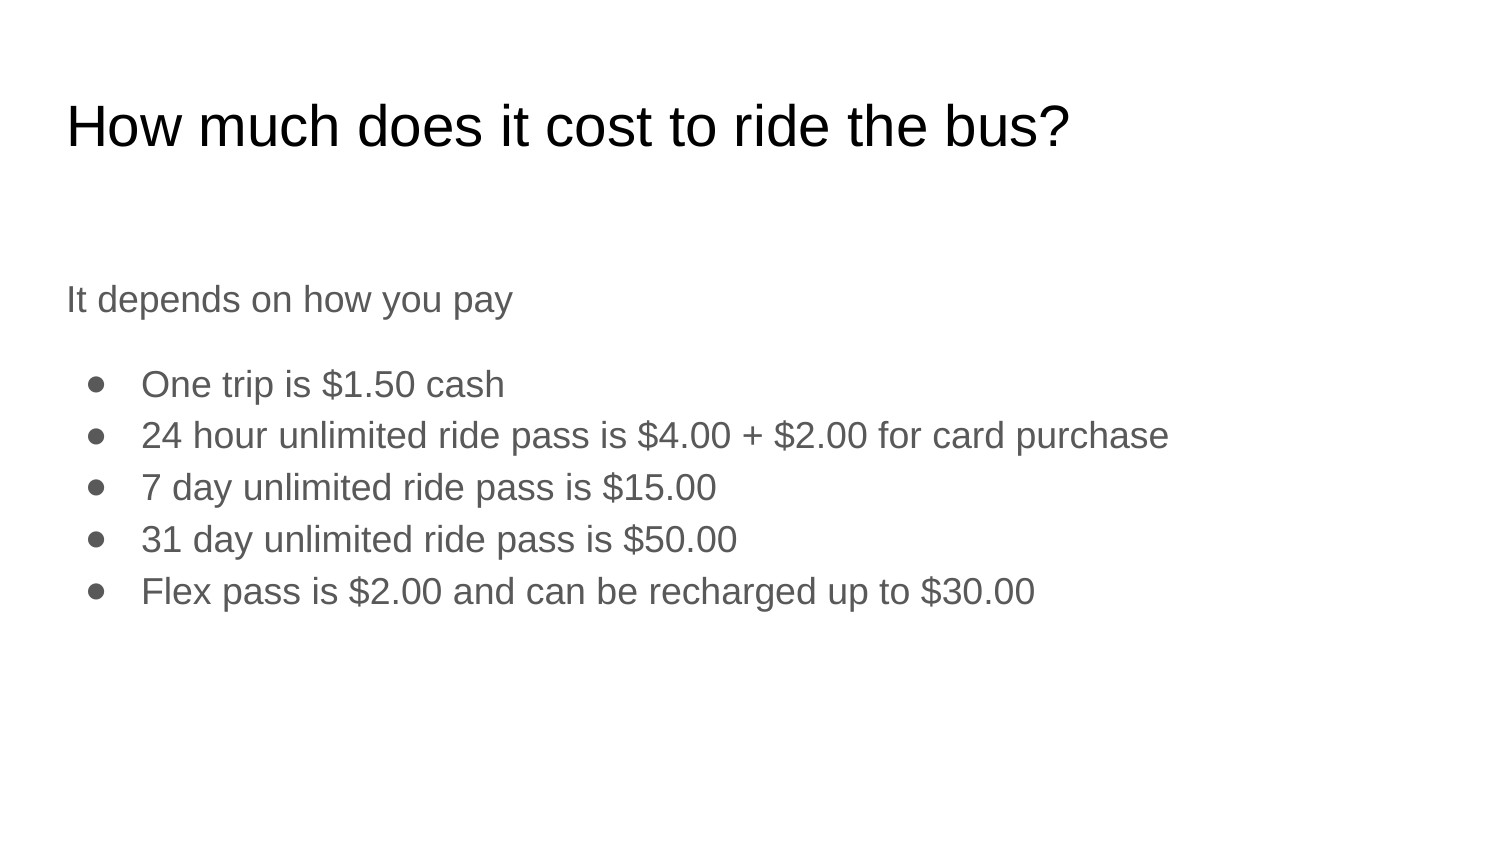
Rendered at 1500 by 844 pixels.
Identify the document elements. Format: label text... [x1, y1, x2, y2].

list It depends on how you pay One trip is $1.50 cash 24 hour unlimited ride pass is $4.00 + $2.00 for card purchase 7 day unlimited ride pass is $15.00 31 day unlimited ride pass is $50.00 Flex pass is $2.00 and can be recharged up to $30.00 [51, 252, 1449, 814]
title How much does it cost to ride the bus? [51, 72, 1449, 167]
